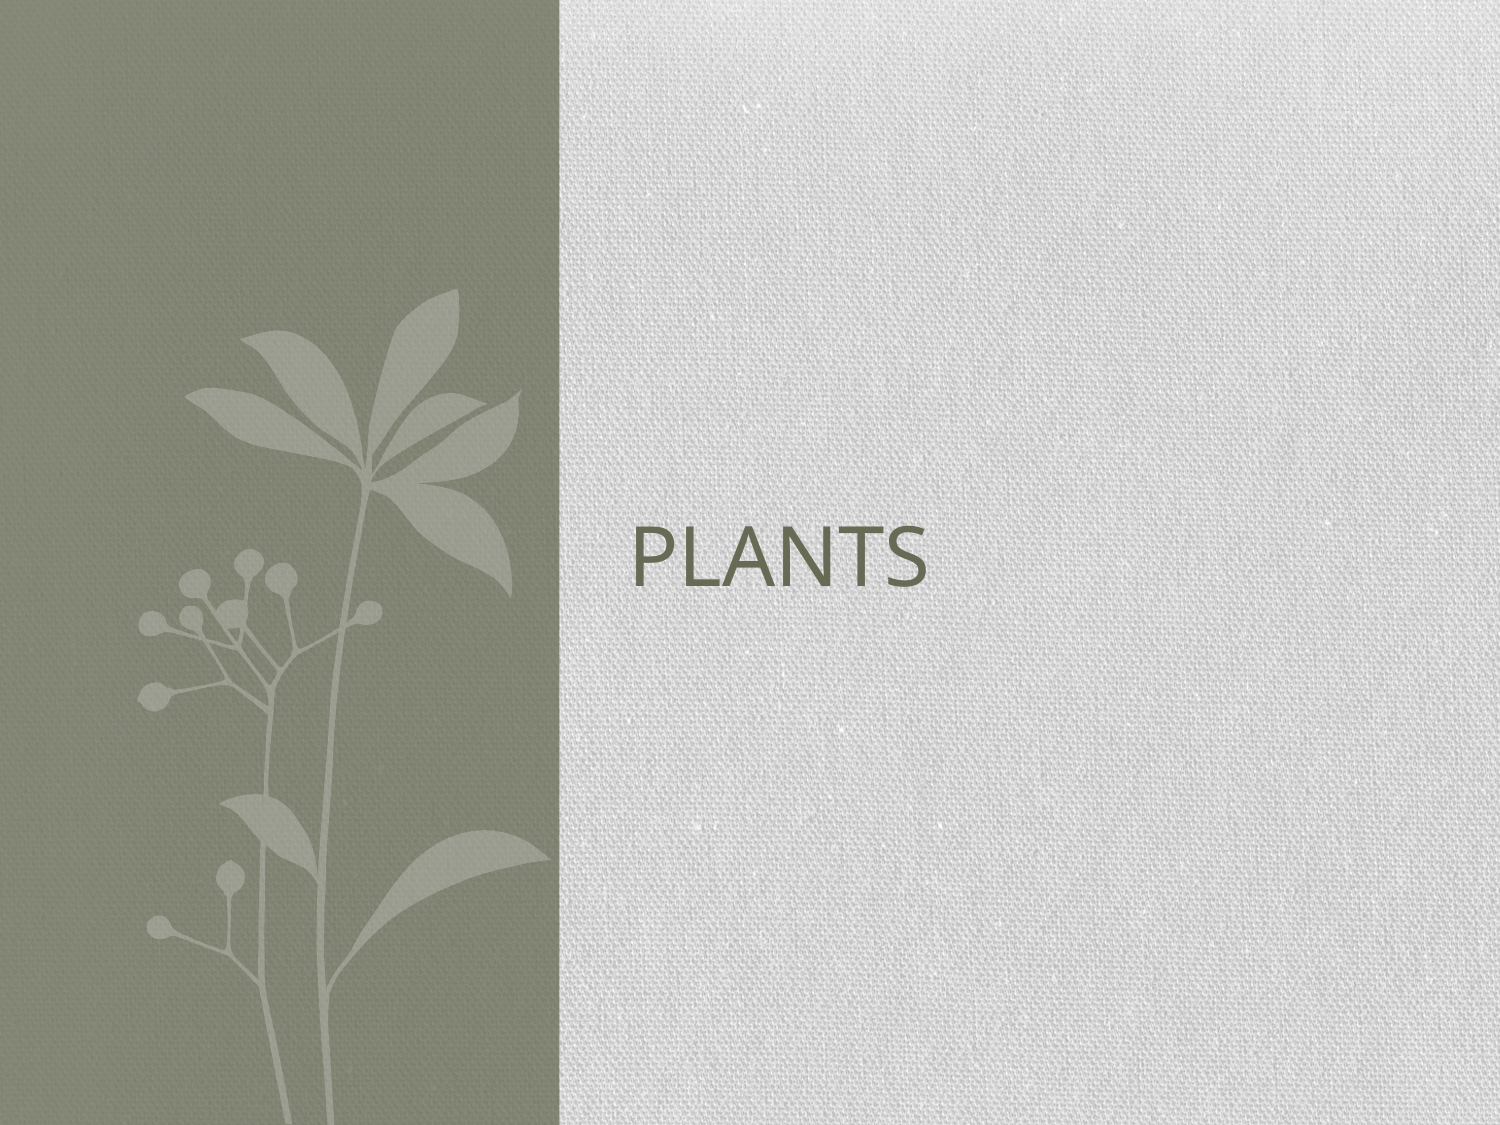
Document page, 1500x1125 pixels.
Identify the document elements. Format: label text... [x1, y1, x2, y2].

title Plants [613, 232, 1454, 611]
